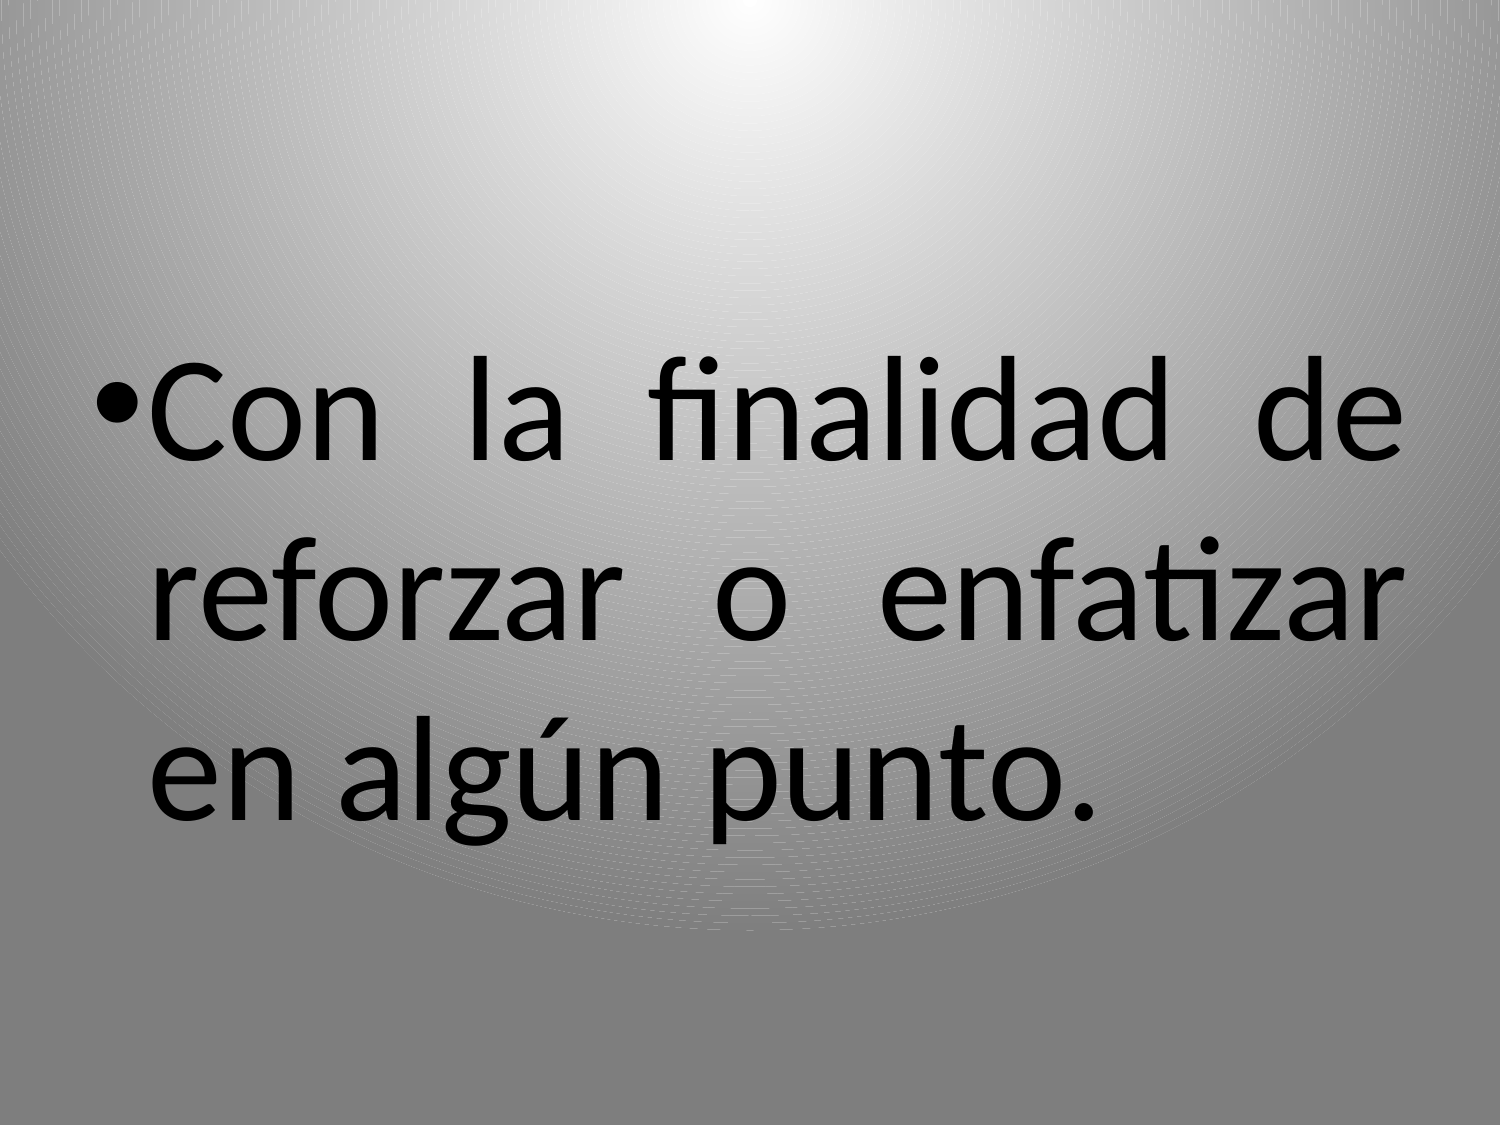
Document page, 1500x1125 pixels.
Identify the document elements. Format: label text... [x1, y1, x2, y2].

list Con la finalidad de reforzar o enfatizar en algún punto. [76, 90, 1424, 1071]
